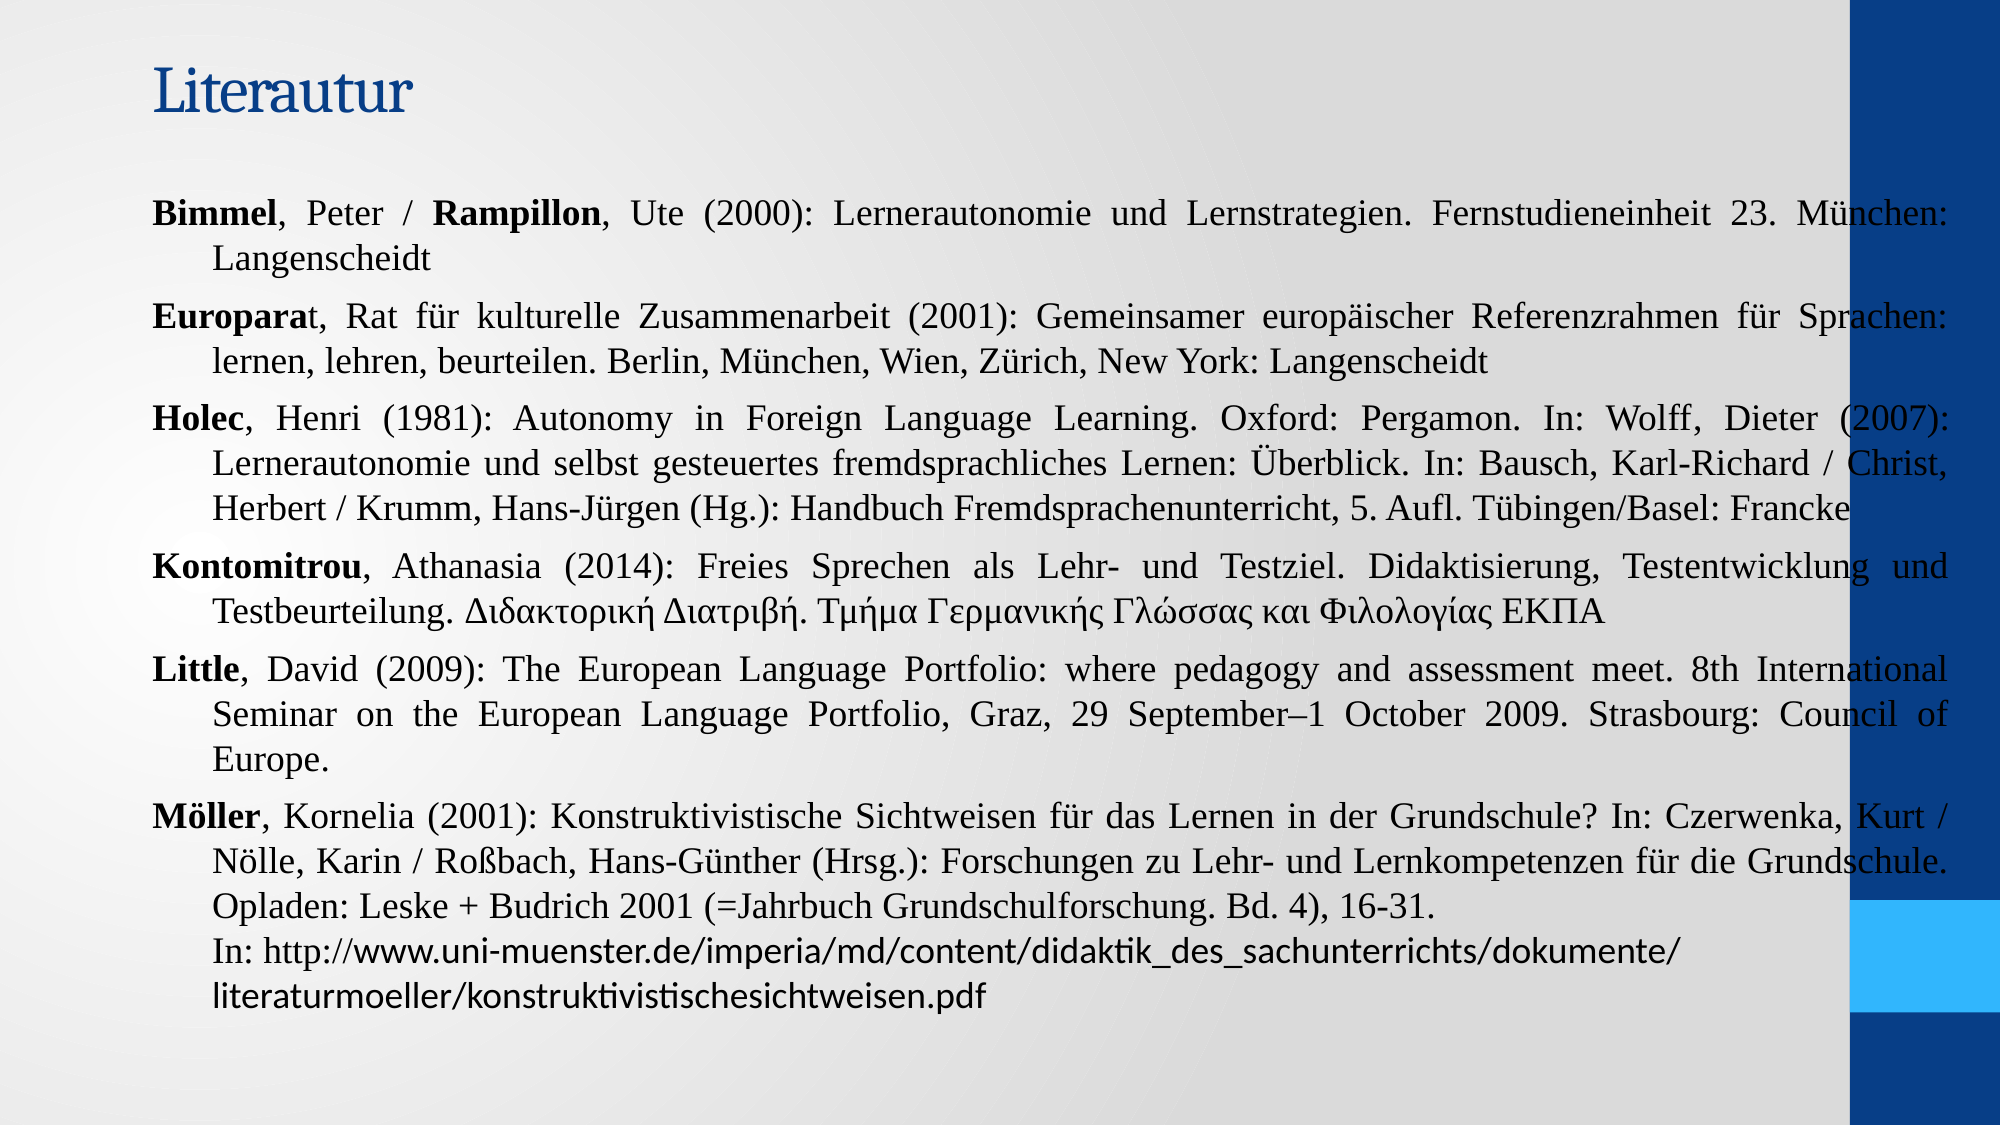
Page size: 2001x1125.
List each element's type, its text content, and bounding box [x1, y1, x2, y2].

title Literautur [137, 59, 1863, 113]
list Bimmel, Peter / Rampillon, Ute (2000): Lernerautonomie und Lernstrategien. Fernstudieneinheit 23. München: Langenscheidt Europarat, Rat für kulturelle Zusammenarbeit (2001): Gemeinsamer europäischer Referenzrahmen für Sprachen: lernen, lehren, beurteilen. Berlin, München, Wien, Zürich, New York: Langenscheidt Holec, Henri (1981): Autonomy in Foreign Language Learning. Oxford: Pergamon. In: Wolff, Dieter (2007): Lernerautonomie und selbst gesteuertes fremdsprachliches Lernen: Überblick. In: Bausch, Karl-Richard / Christ, Herbert / Krumm, Hans-Jürgen (Hg.): Handbuch Fremdsprachenunterricht, 5. Aufl. Tübingen/Basel: Francke Kontomitrou, Athanasia (2014): Freies Sprechen als Lehr- und Testziel. Didaktisierung, Testentwicklung und Testbeurteilung. Διδακτορική Διατριβή. Τμήμα Γερμανικής Γλώσσας και Φιλολογίας ΕΚΠΑ Little, David (2009): The European Language Portfolio: where pedagogy and assessment meet. 8th International Seminar on the European Language Portfolio, Graz, 29 September–1 October 2009. Strasbourg: Council of Europe. Möller, Kornelia (2001): Konstruktivistische Sichtweisen für das Lernen in der Grundschule? In: Czerwenka, Kurt / Nölle, Karin / Roßbach, Hans-Günther (Hrsg.): Forschungen zu Lehr- und Lernkompetenzen für die Grundschule. Opladen: Leske + Budrich 2001 (=Jahrbuch Grundschulforschung. Bd. 4), 16-31. In: http://www.uni-muenster.de/imperia/md/content/didaktik_des_sachunterrichts/dokumente/literaturmoeller/konstruktivistischesichtweisen.pdf [137, 180, 1966, 1061]
